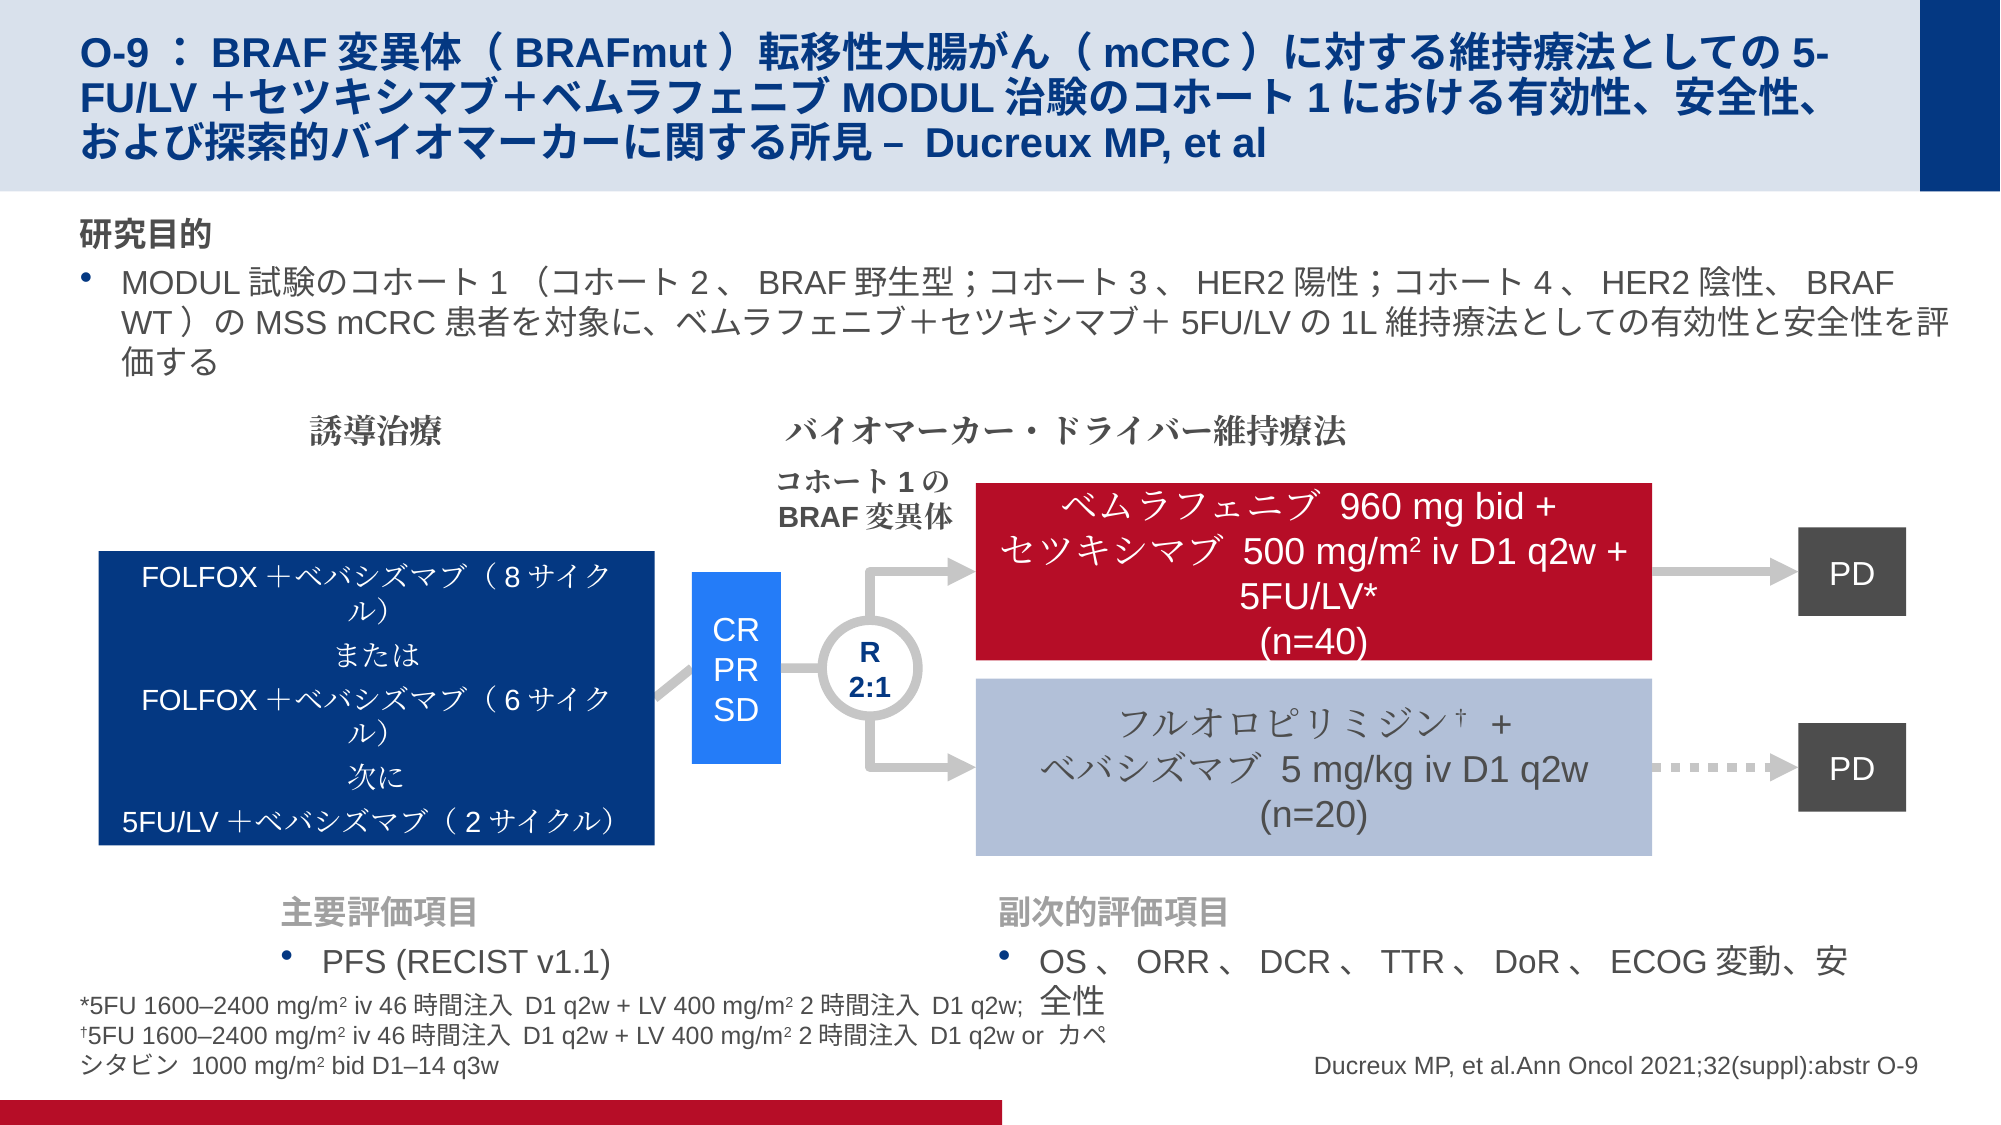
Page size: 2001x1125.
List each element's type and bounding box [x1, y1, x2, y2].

list [79, 999, 1921, 1080]
text_box [161, 394, 592, 466]
text_box [98, 542, 949, 846]
text_box [975, 678, 1907, 856]
text_box [280, 884, 959, 1018]
list [79, 205, 1973, 985]
text_box [756, 394, 1907, 661]
title [79, 29, 1882, 162]
text_box [983, 884, 1890, 1026]
